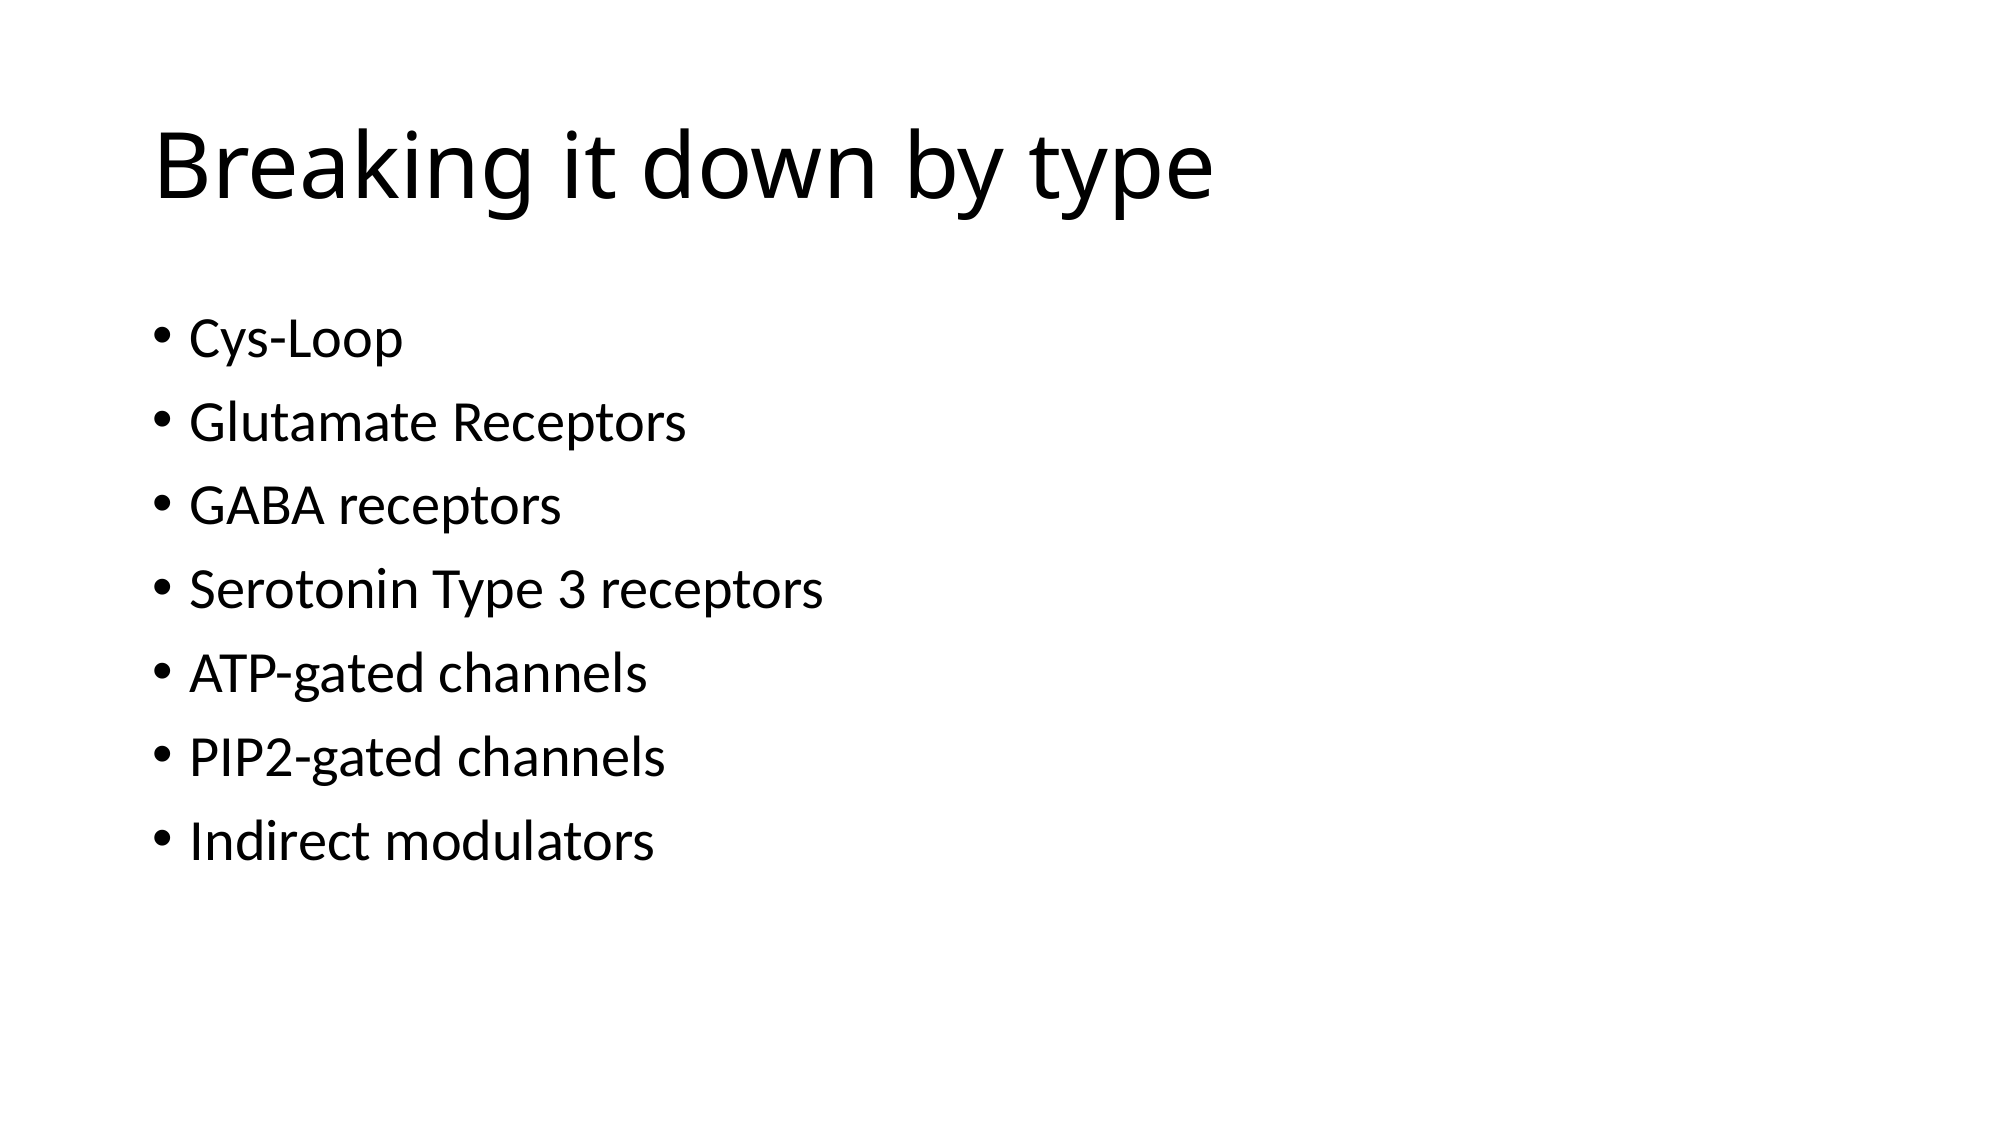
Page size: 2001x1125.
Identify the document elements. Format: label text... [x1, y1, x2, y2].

list Cys-Loop Glutamate Receptors GABA receptors Serotonin Type 3 receptors ATP-gated channels PIP2-gated channels Indirect modulators [137, 299, 1863, 1014]
title Breaking it down by type [137, 59, 1863, 278]
